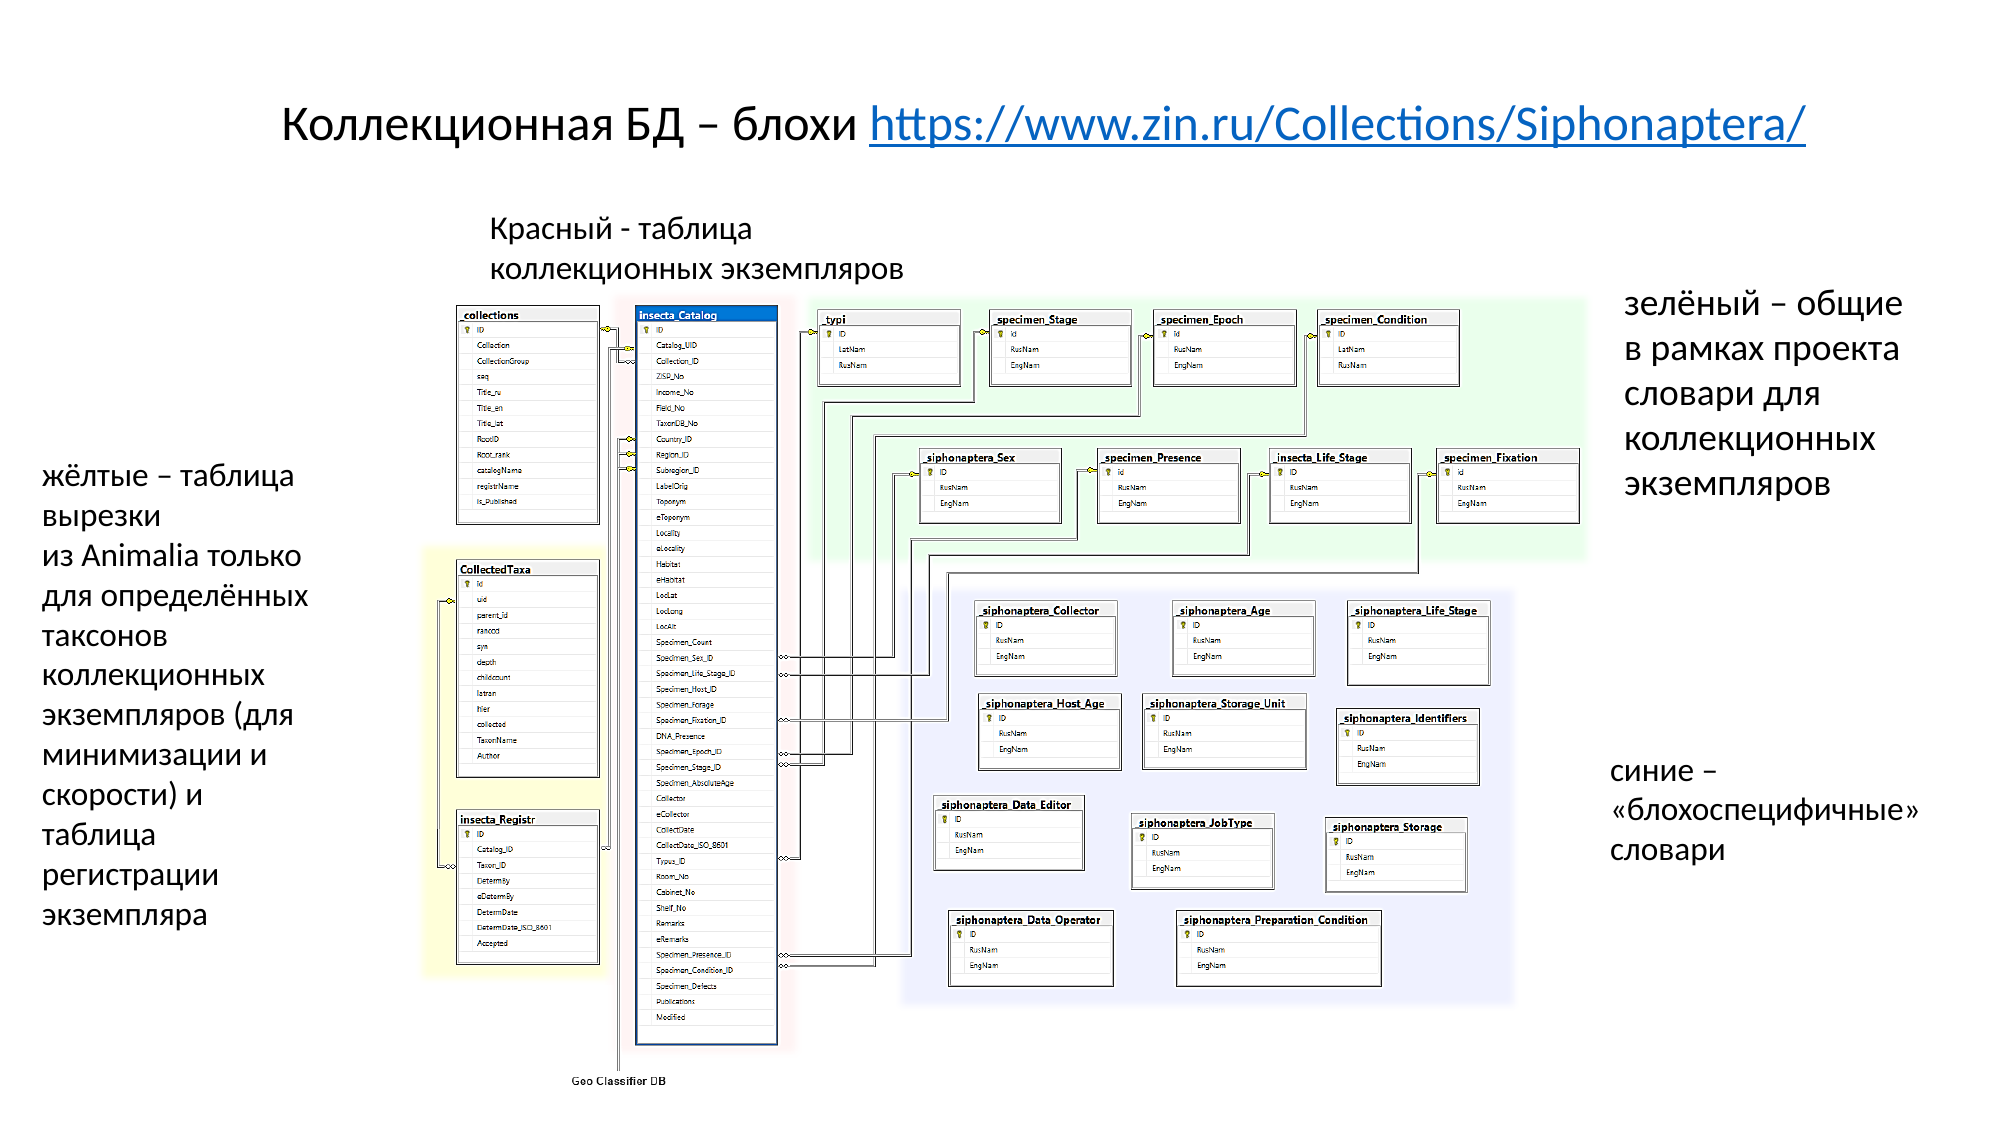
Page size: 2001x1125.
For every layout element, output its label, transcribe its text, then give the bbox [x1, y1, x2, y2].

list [403, 286, 1597, 1101]
text_box зелёный – общие в рамках проекта словари для коллекционных экземпляров [1609, 270, 1939, 511]
text_box Коллекционная БД – блохи https://www.zin.ru/Collections/Siphonaptera/ [266, 83, 1837, 203]
text_box жёлтые – таблица вырезки из Animalia только для определённых таксонов коллекционных экземпляров (для минимизации и скорости) и таблица регистрации экземпляра [27, 445, 332, 940]
text_box синие – «блохоспецифичные» словари [1597, 740, 1939, 875]
text_box Красный - таблица коллекционных экземпляров [475, 203, 973, 286]
